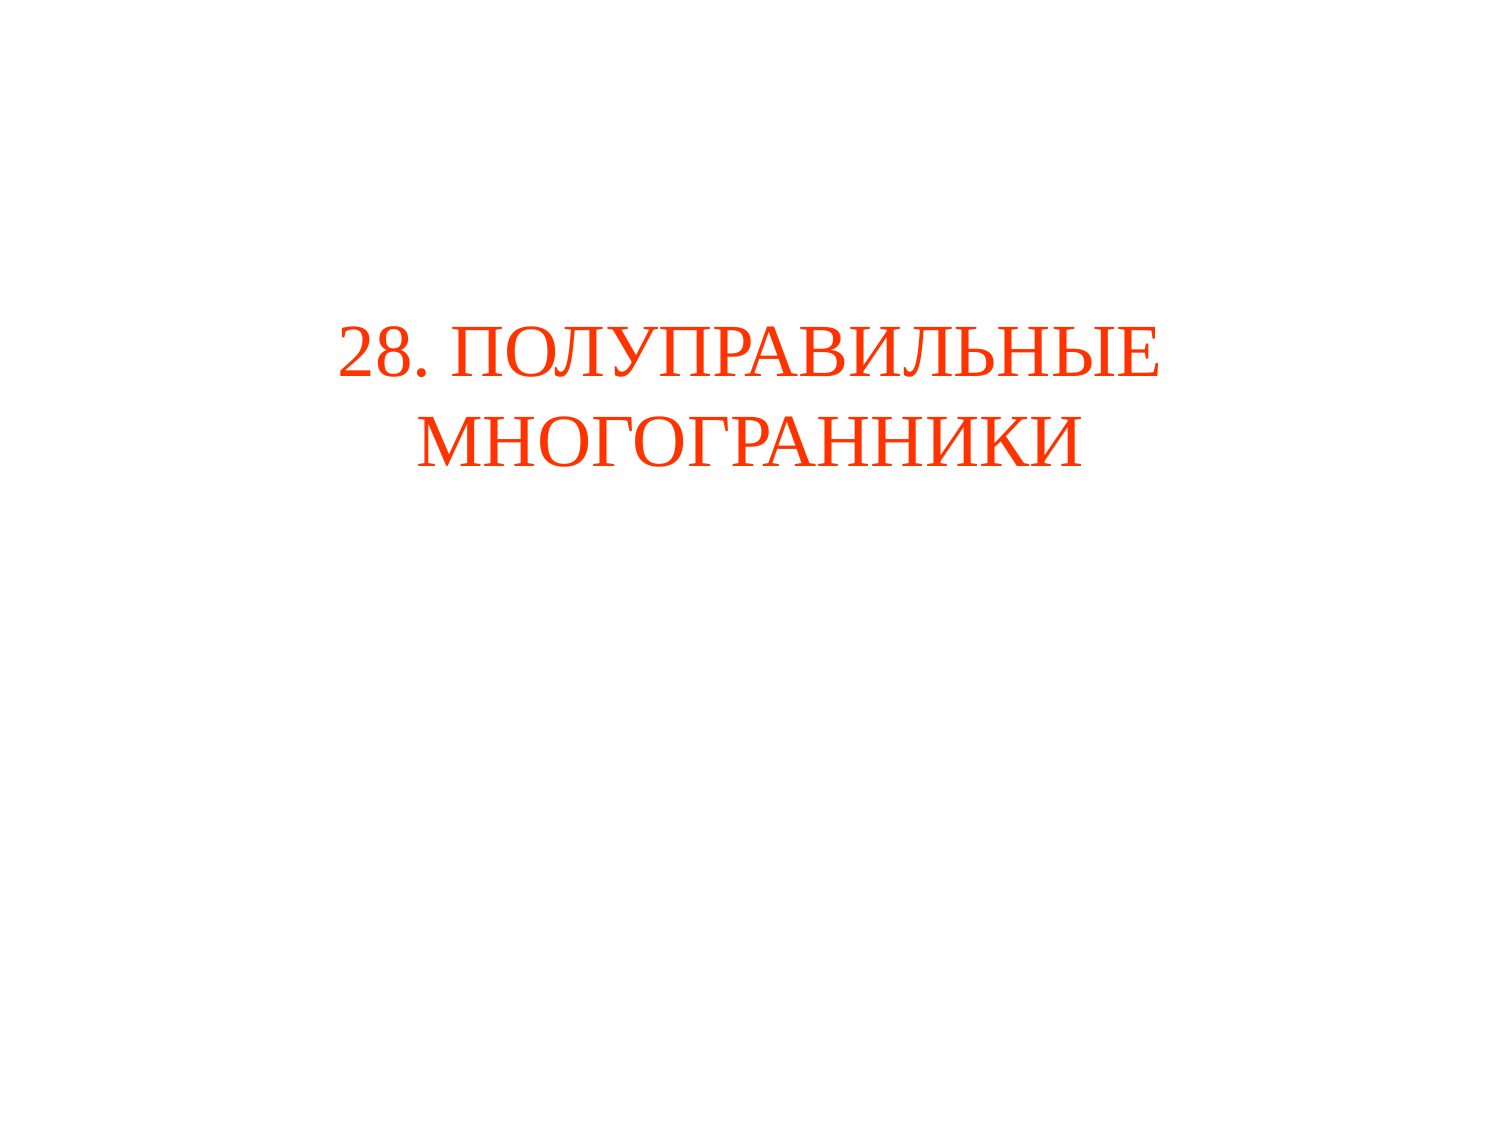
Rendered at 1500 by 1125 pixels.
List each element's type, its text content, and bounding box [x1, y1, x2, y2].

title 28. ПОЛУПРАВИЛЬНЫЕ МНОГОГРАННИКИ [17, 267, 1483, 516]
